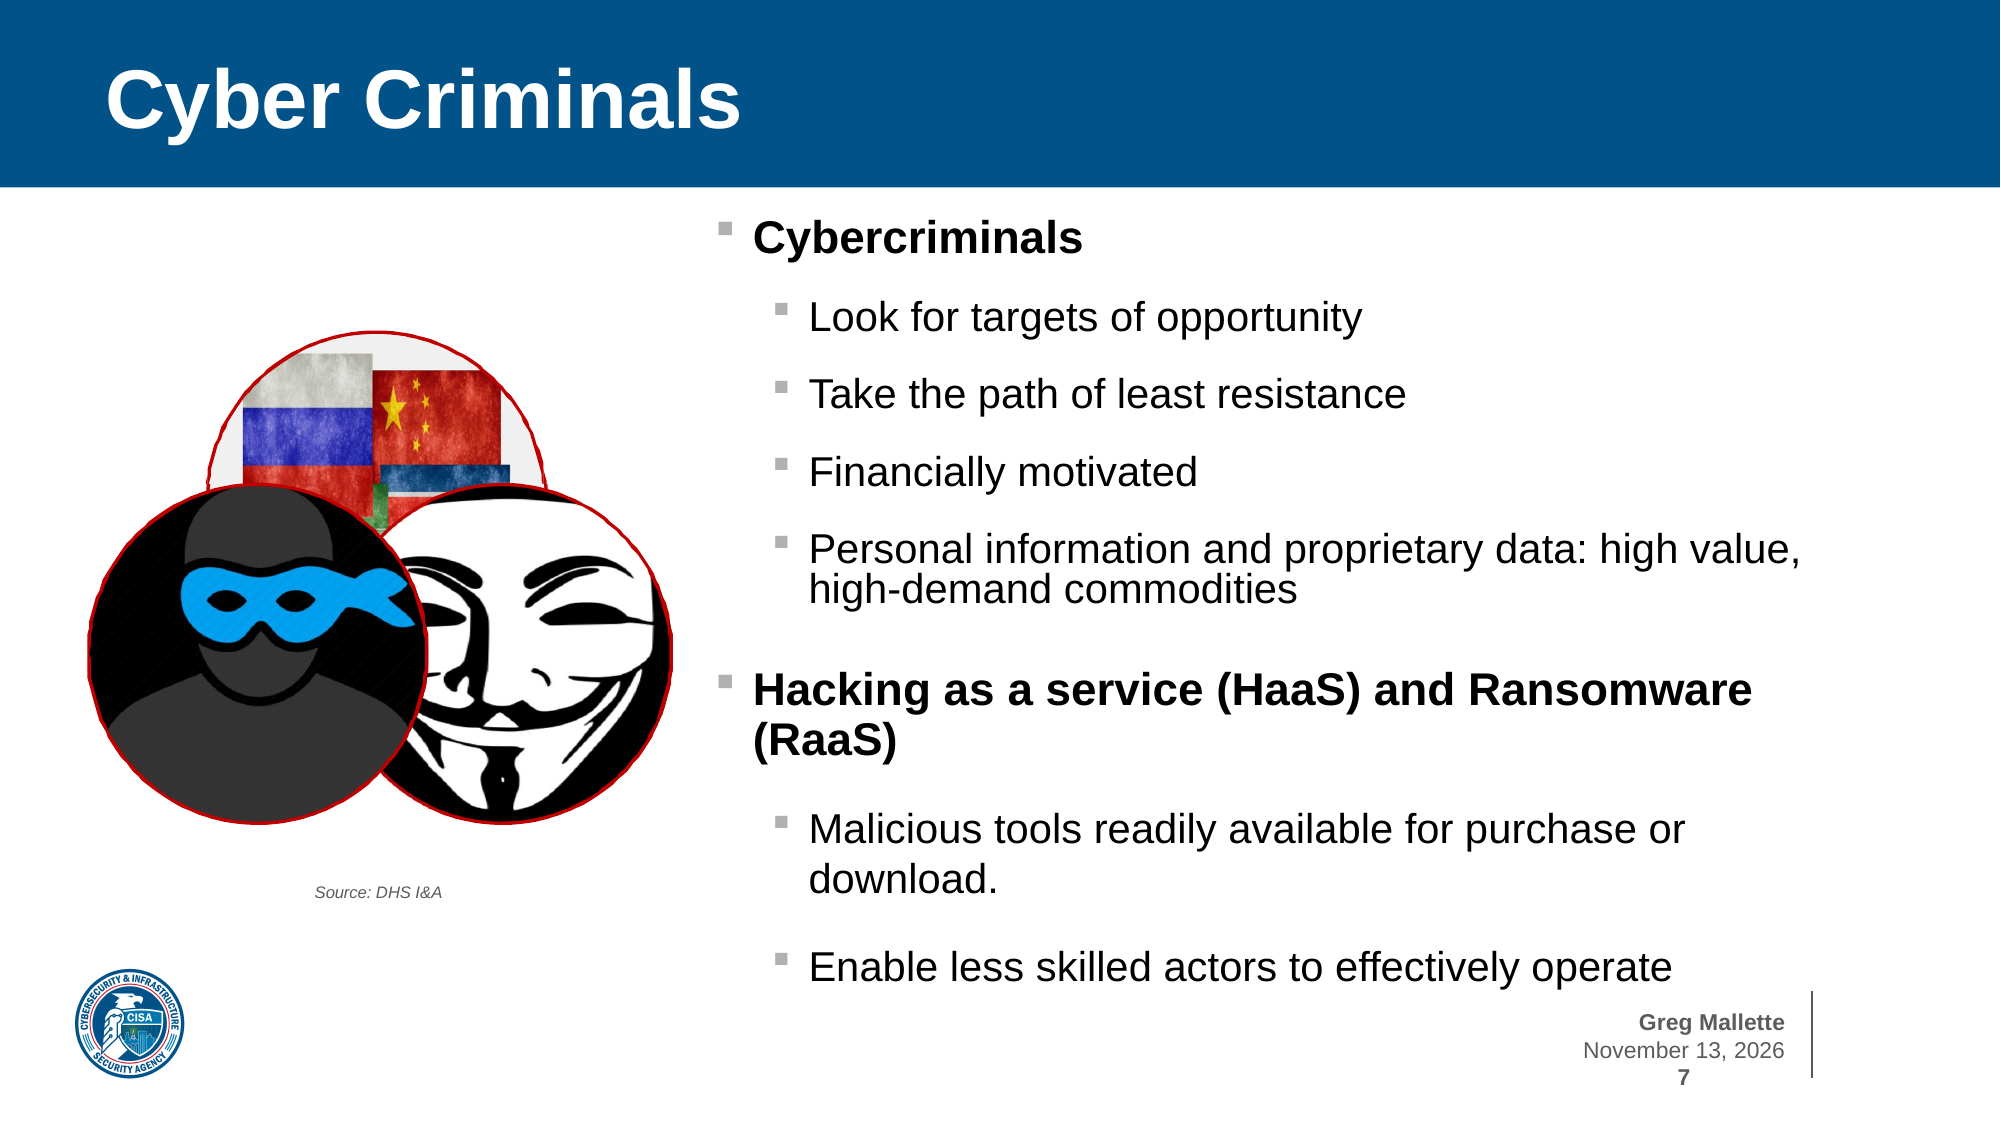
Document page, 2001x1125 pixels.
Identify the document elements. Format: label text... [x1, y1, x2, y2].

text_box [87, 330, 674, 826]
picture [73, 967, 186, 1080]
list Cybercriminals Look for targets of opportunity Take the path of least resistance Financially motivated Personal information and proprietary data: high value, high-demand commodities Hacking as a service (HaaS) and Ransomware (RaaS) Malicious tools readily available for purchase or download. Enable less skilled actors to effectively operate [699, 200, 1863, 825]
title Cyber Criminals [0, 0, 2000, 188]
slide_number 7 [1662, 825, 1738, 1098]
text_box Source: DHS I&A [312, 879, 524, 902]
